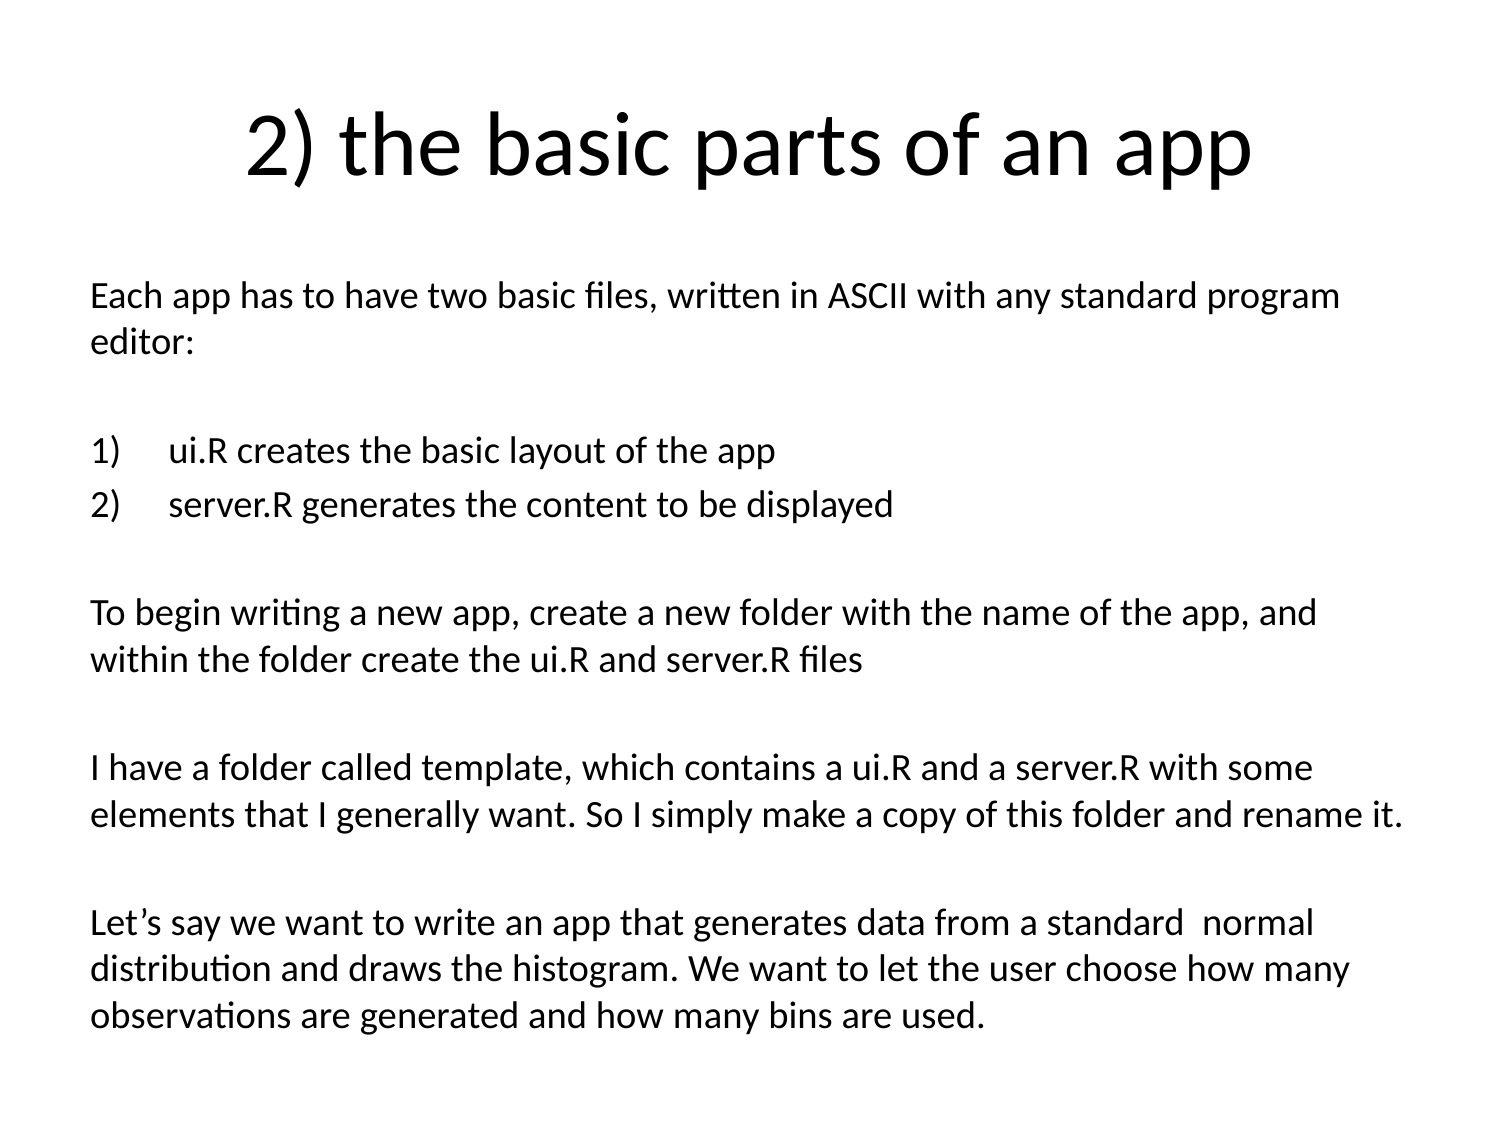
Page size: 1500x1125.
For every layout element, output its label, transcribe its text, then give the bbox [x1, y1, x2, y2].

list Each app has to have two basic files, written in ASCII with any standard program editor: ui.R creates the basic layout of the app server.R generates the content to be displayed To begin writing a new app, create a new folder with the name of the app, and within the folder create the ui.R and server.R files I have a folder called template, which contains a ui.R and a server.R with some elements that I generally want. So I simply make a copy of this folder and rename it. Let’s say we want to write an app that generates data from a standard normal distribution and draws the histogram. We want to let the user choose how many observations are generated and how many bins are used. [75, 262, 1425, 1100]
title 2) the basic parts of an app [75, 45, 1425, 233]
